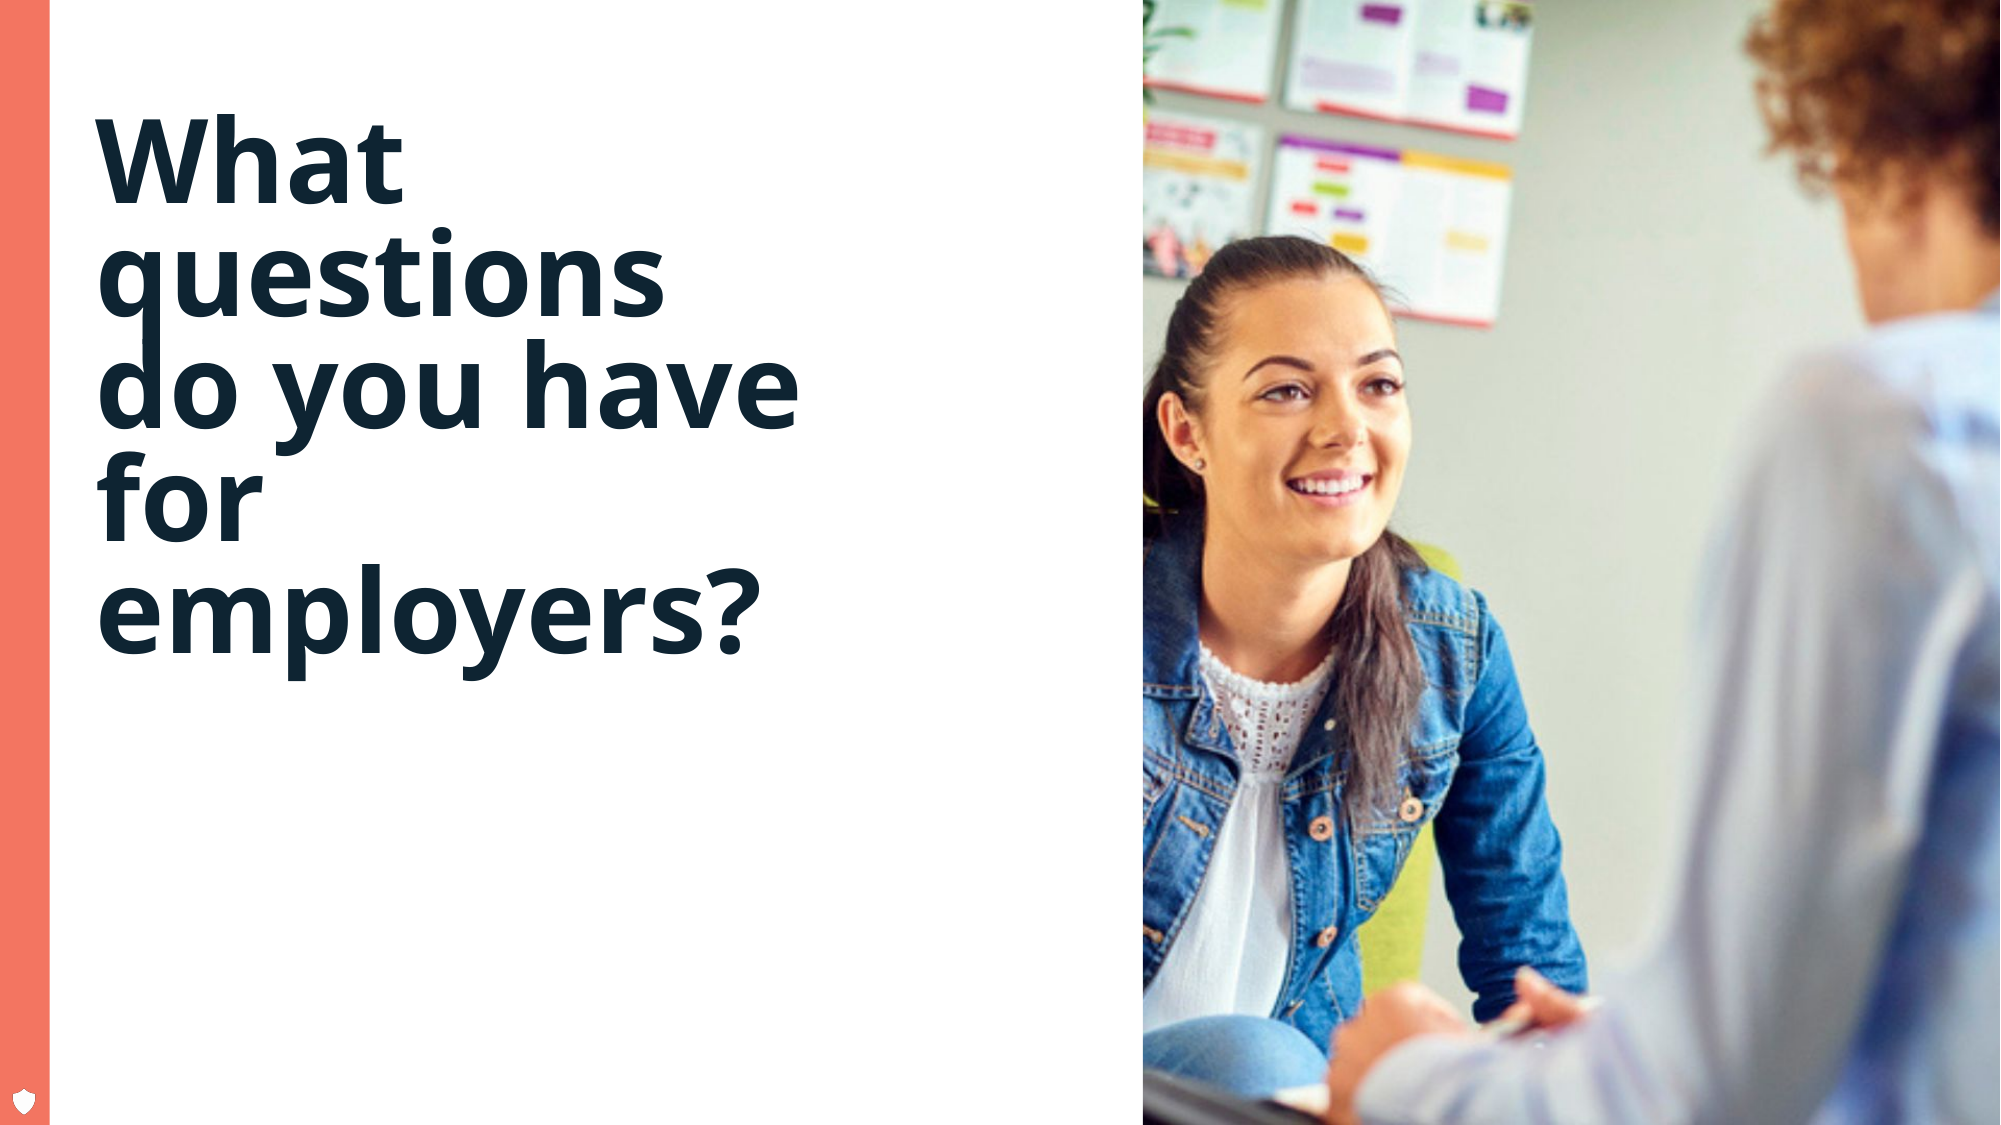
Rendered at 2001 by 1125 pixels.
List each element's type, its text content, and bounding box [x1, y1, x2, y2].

picture [8, 1086, 40, 1117]
title What questions do you have for employers? [95, 96, 843, 473]
picture [1142, 0, 2000, 1125]
